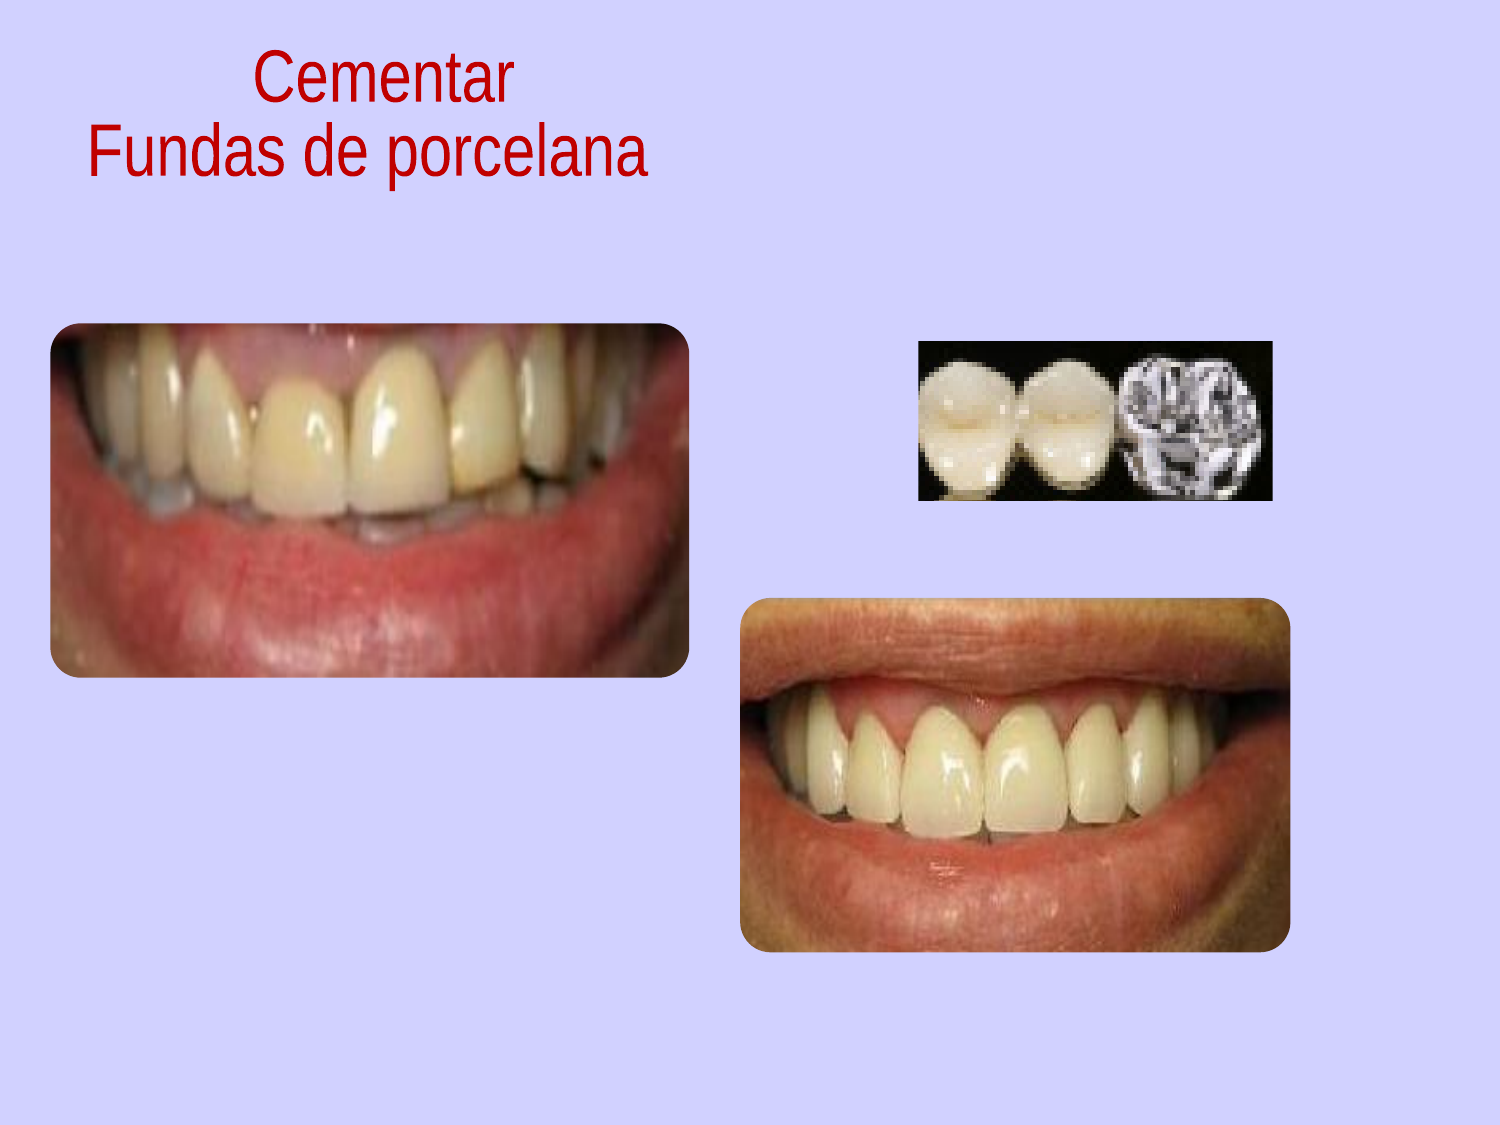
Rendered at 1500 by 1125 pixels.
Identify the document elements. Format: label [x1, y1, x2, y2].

picture [50, 323, 690, 678]
picture [918, 340, 1273, 501]
picture [740, 597, 1291, 953]
